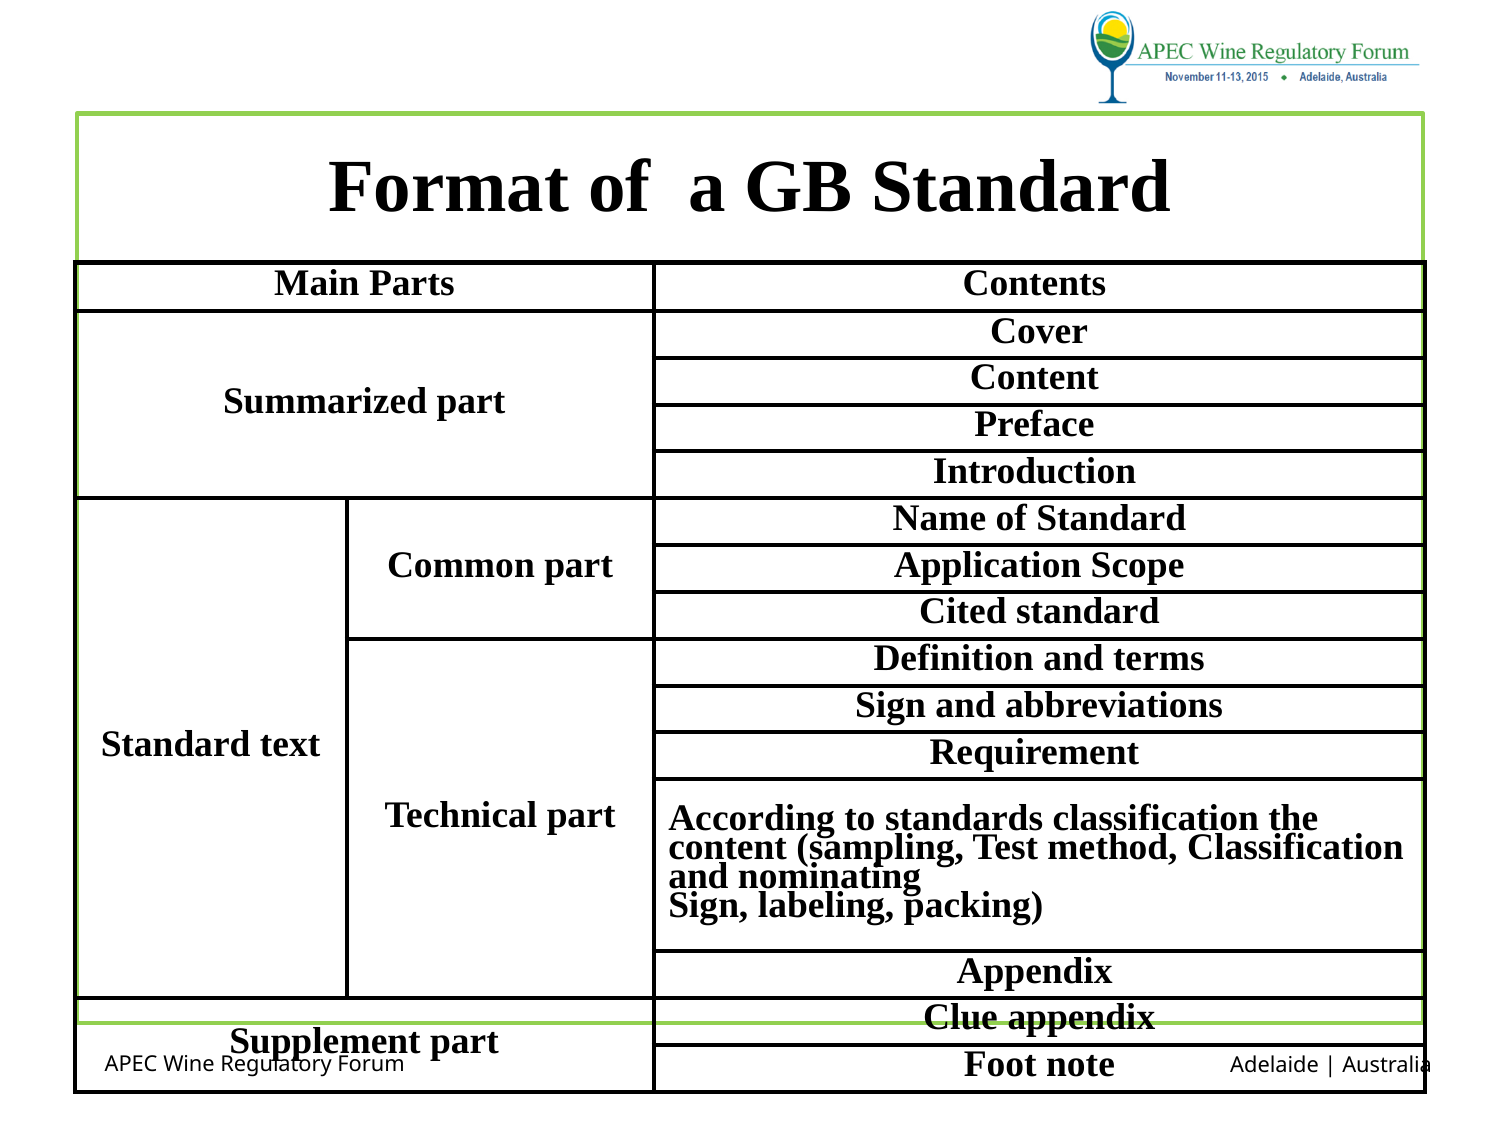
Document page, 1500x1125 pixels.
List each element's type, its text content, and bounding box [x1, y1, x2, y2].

table_cell Cited standard [656, 594, 1423, 637]
table_cell Preface [656, 407, 1423, 449]
table_cell Name of Standard [656, 500, 1423, 543]
table_header Contents [656, 265, 1423, 309]
table_cell Content [656, 360, 1423, 403]
table_cell Foot note [656, 1047, 1423, 1090]
table_cell Definition and terms [656, 641, 1423, 684]
table_cell Common part [349, 500, 652, 637]
picture [1086, 6, 1424, 110]
table_cell Appendix [656, 953, 1423, 996]
table_cell Technical part [349, 641, 652, 996]
table_cell According to standards classification the content (sampling, Test method, Classification and nominating Sign, labeling, packing) [656, 781, 1423, 949]
table_cell Standard text [77, 500, 345, 996]
table_cell Summarized part [77, 313, 652, 496]
table_header Main Parts [77, 265, 652, 309]
table_cell Application Scope [656, 547, 1423, 590]
table_cell Requirement [656, 734, 1423, 777]
table_cell Cover [656, 313, 1423, 356]
table_cell Supplement part [77, 1000, 652, 1090]
title Format of a GB Standard [75, 110, 1425, 252]
table_cell Introduction [656, 453, 1423, 496]
table_cell Sign and abbreviations [656, 688, 1423, 730]
table_cell Clue appendix [656, 1000, 1423, 1043]
